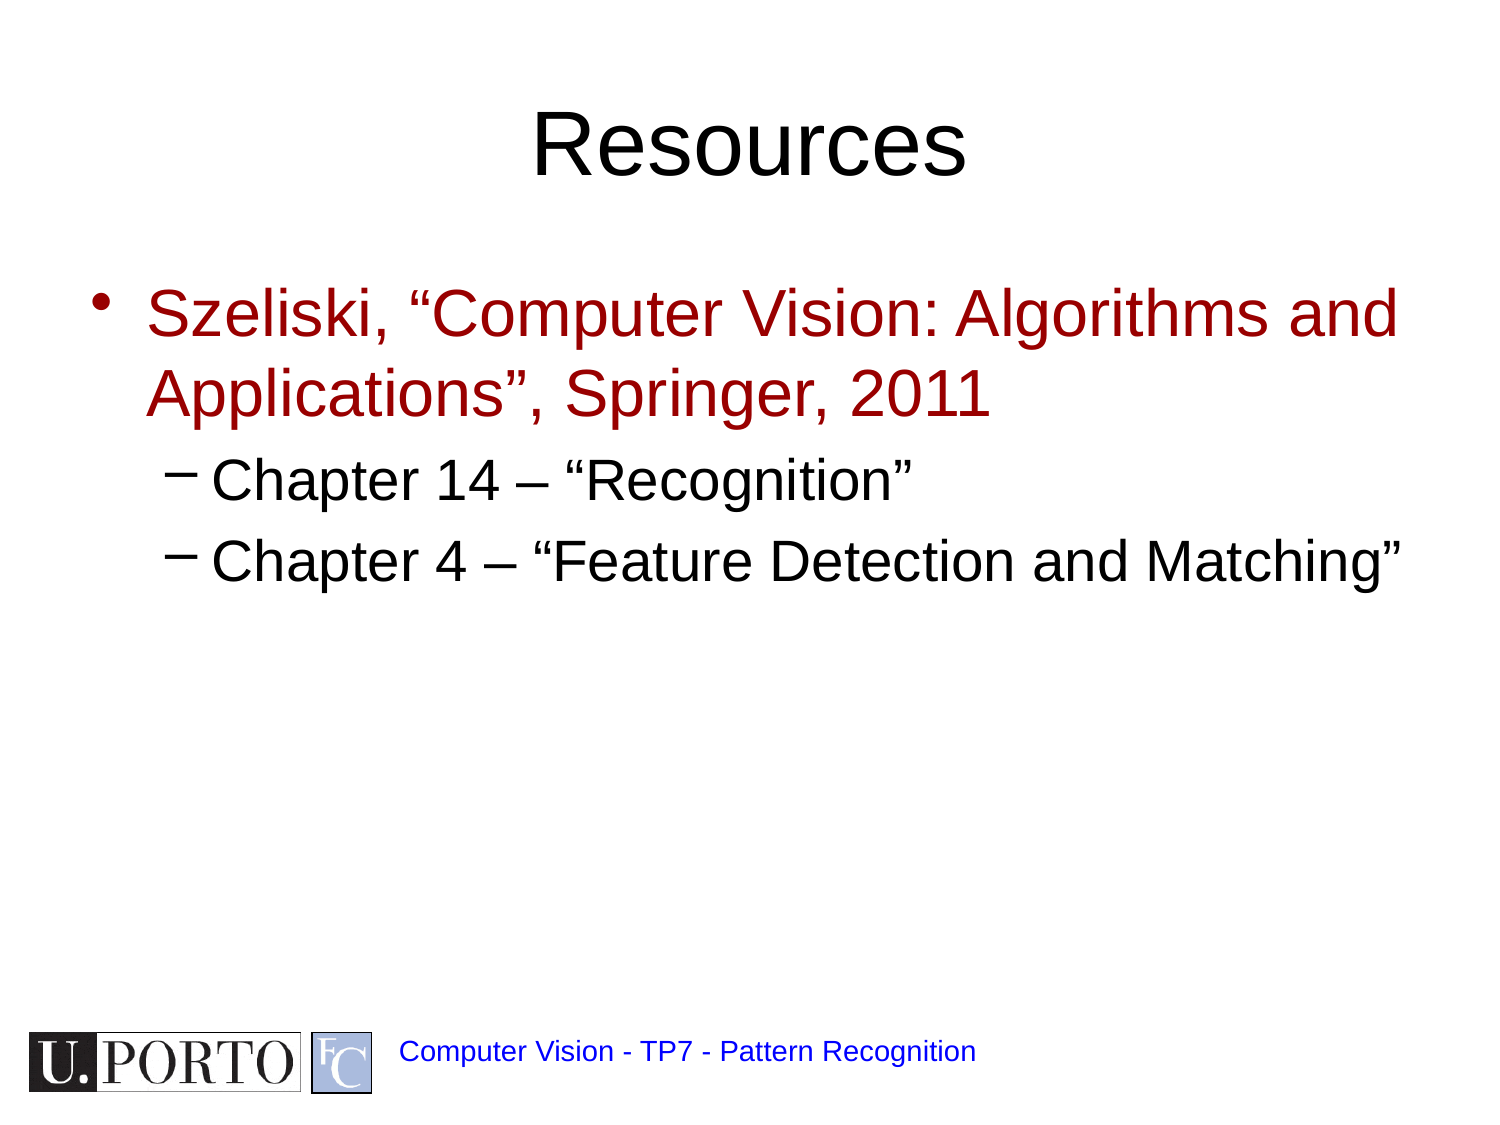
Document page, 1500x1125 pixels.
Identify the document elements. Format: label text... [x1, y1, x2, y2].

footer Computer Vision - TP7 - Pattern Recognition [383, 1024, 1306, 1103]
title Resources [74, 44, 1426, 233]
picture [29, 1032, 301, 1092]
list Szeliski, “Computer Vision: Algorithms and Applications”, Springer, 2011 Chapter 14 – “Recognition” Chapter 4 – “Feature Detection and Matching” [74, 262, 1426, 1006]
picture [313, 1033, 371, 1092]
